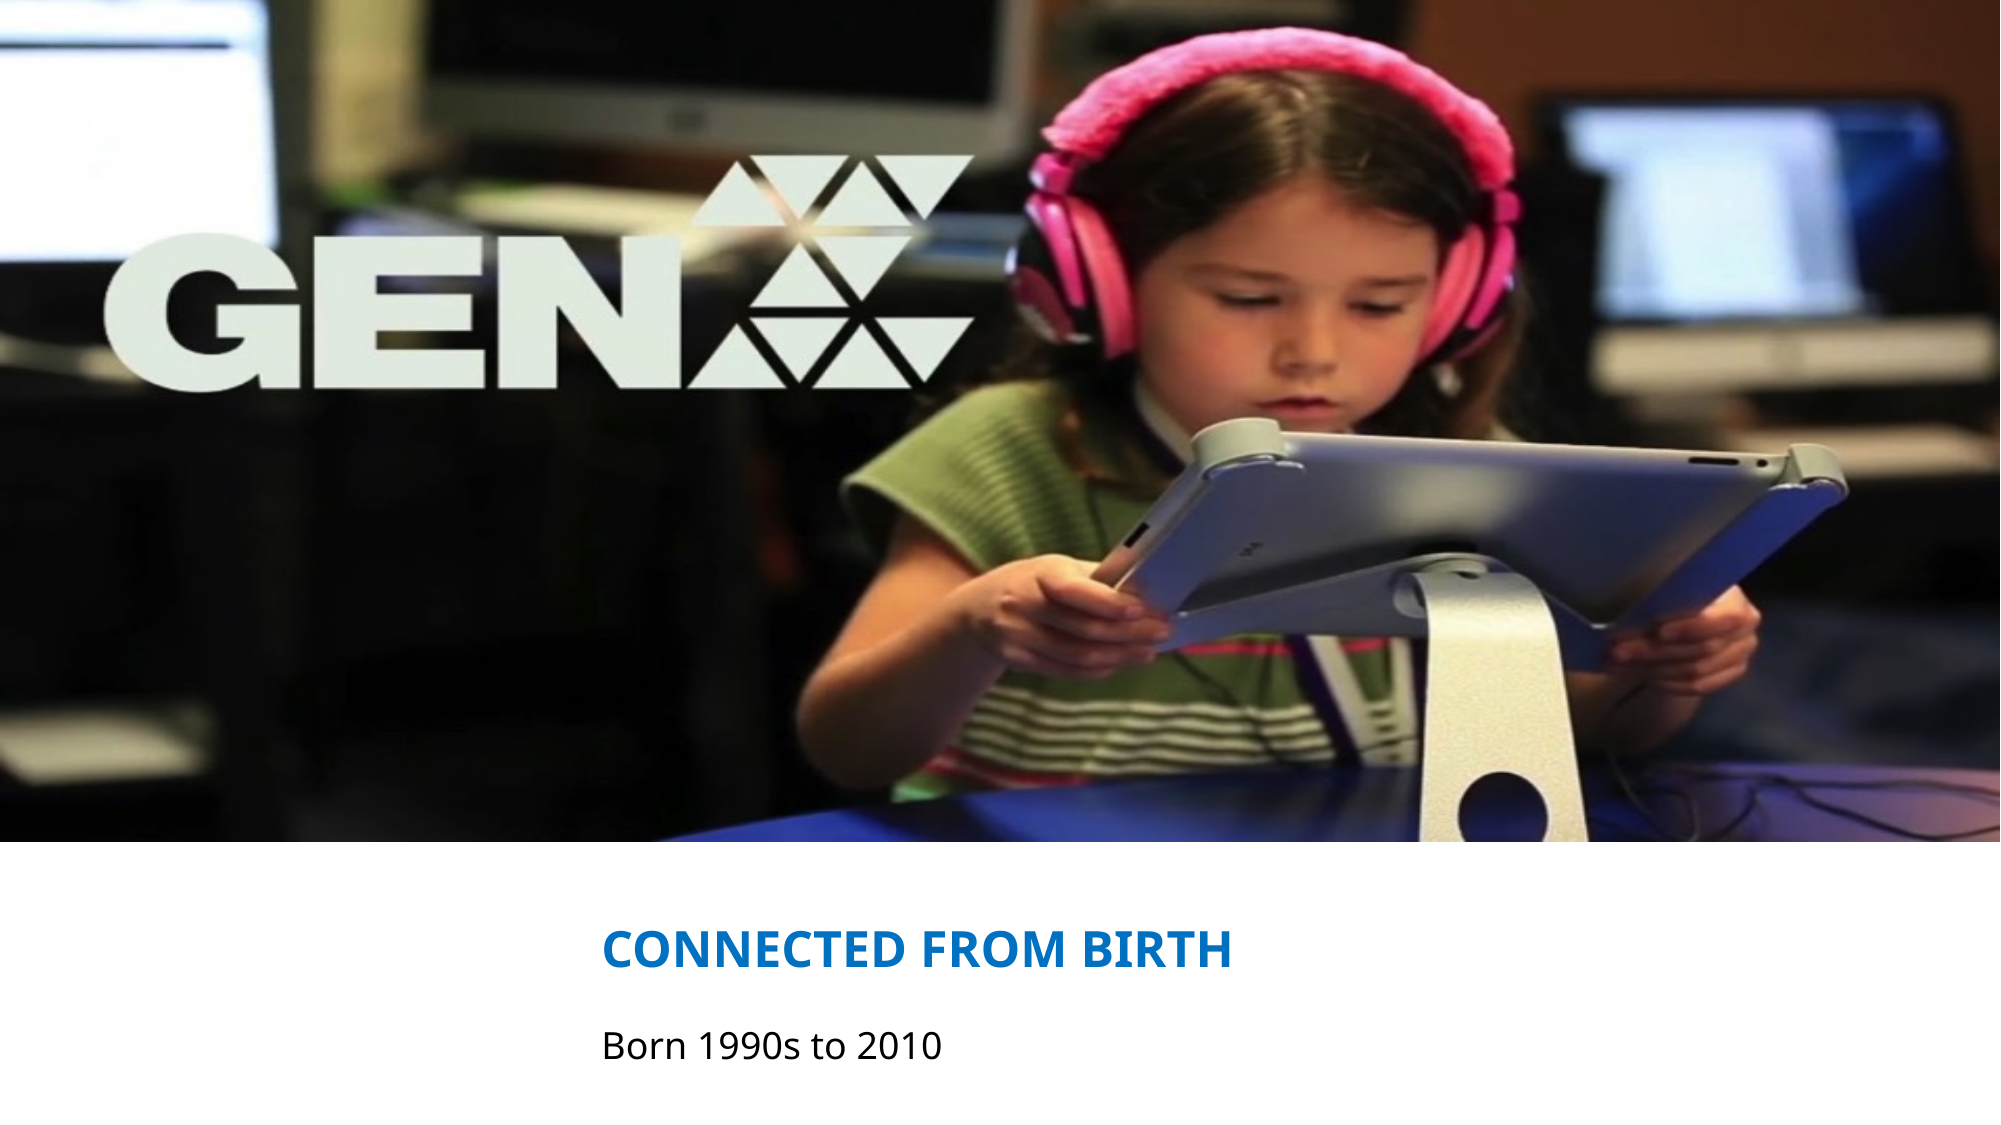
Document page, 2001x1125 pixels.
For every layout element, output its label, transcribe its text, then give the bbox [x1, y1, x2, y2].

picture [0, 0, 2000, 842]
text_box CONNECTED FROM BIRTH Born 1990s to 2010 [586, 910, 1814, 1077]
